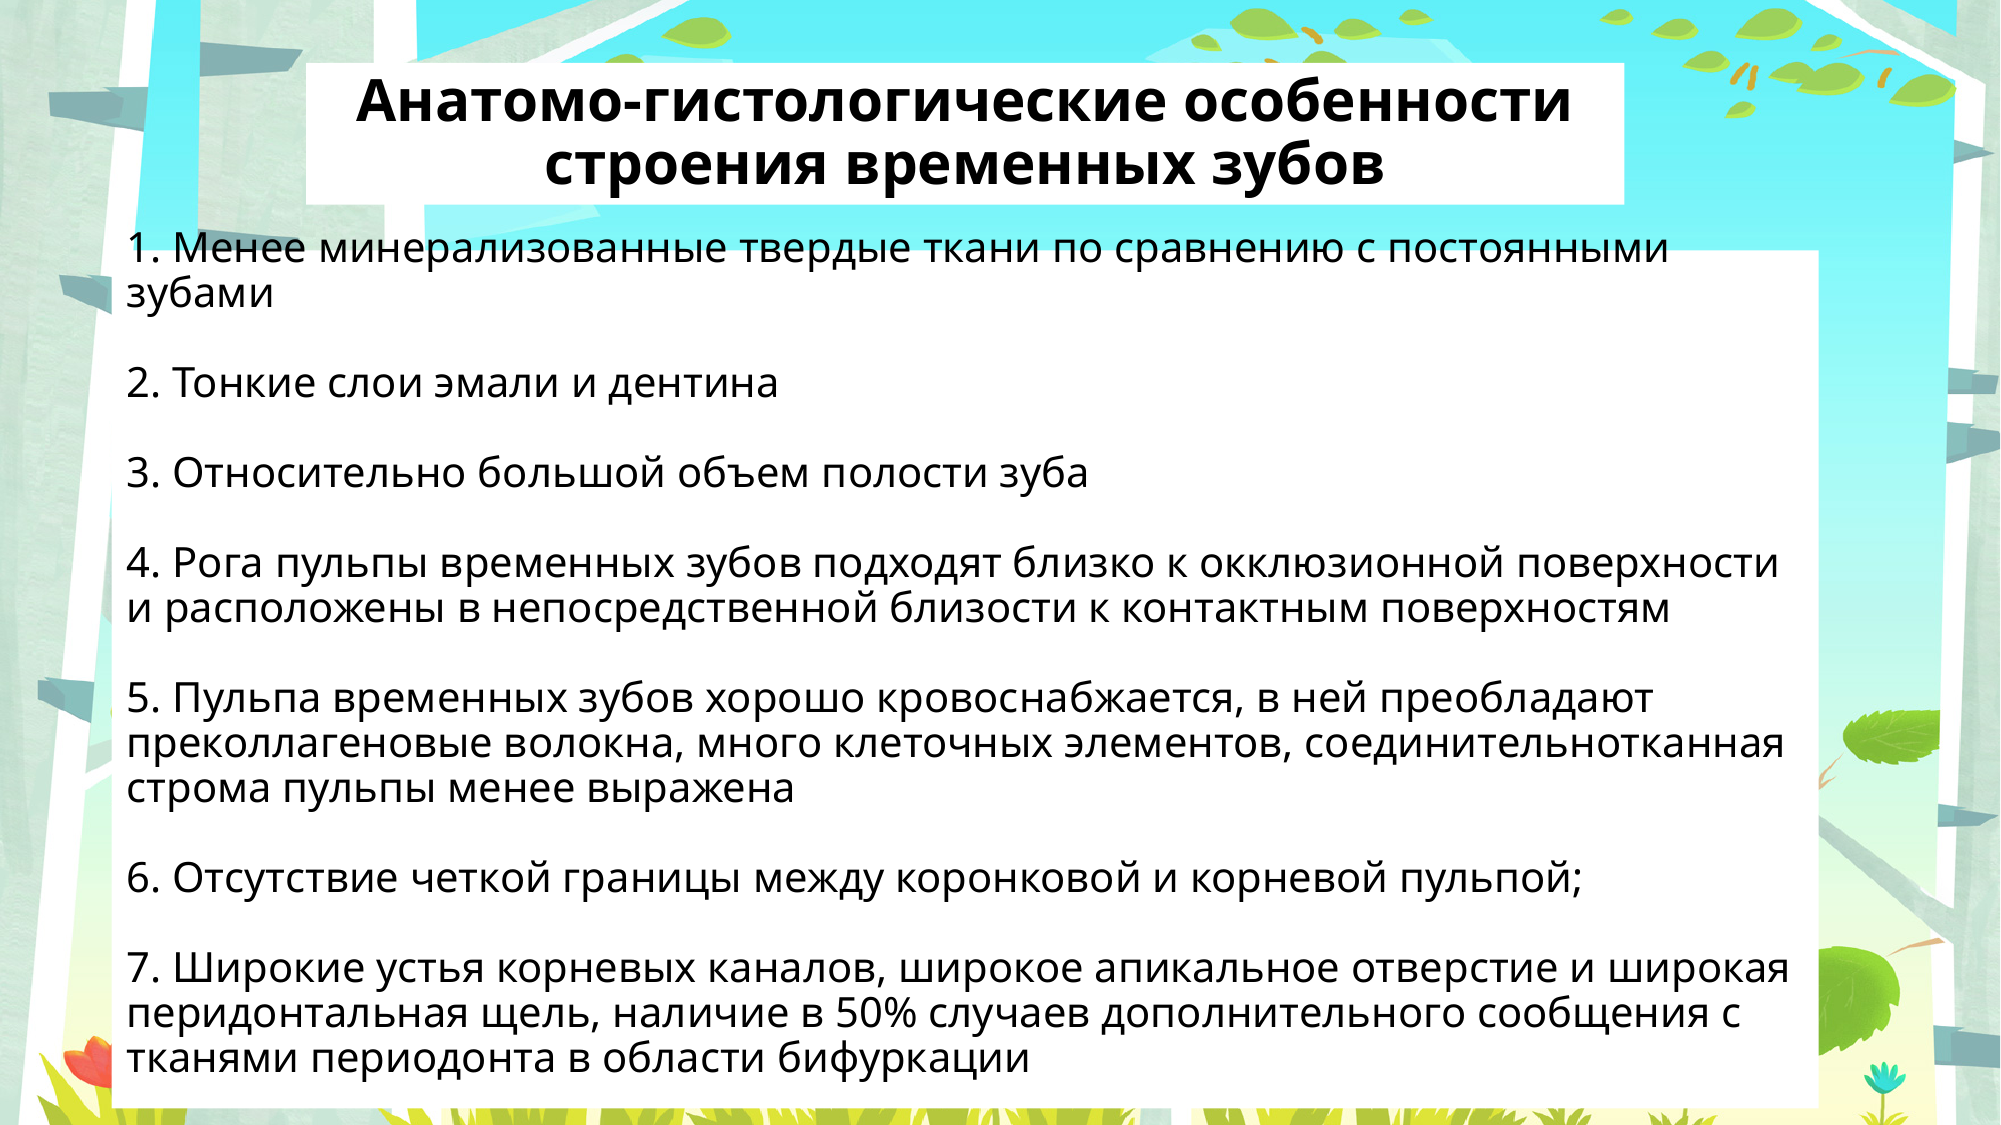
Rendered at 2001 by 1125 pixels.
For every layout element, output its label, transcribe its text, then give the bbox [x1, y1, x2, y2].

list Анатомо-гистологические особенности строения временных зубов [304, 61, 1627, 207]
title 1. Менее минерализованные твердые ткани по сравнению с постоянными зубами 2. Тонкие слои эмали и дентина 3. Относительно большой объем полости зуба 4. Рога пульпы временных зубов подходят близко к окклюзионной поверхности и расположены в непосредственной близости к контактным поверхностям 5. Пульпа временных зубов хорошо кровоснабжается, в ней преобладают преколлагеновые волокна, много клеточных элементов, соединительнотканная строма пульпы менее выражена 6. Отсутствие четкой границы между коронковой и корневой пульпой; 7. Широкие устья корневых каналов, широкое апикальное отверстие и широкая перидонтальная щель, наличие в 50% случаев дополнительного сообщения с тканями периодонта в области бифуркации [109, 247, 1822, 1112]
picture [0, 0, 2001, 1125]
